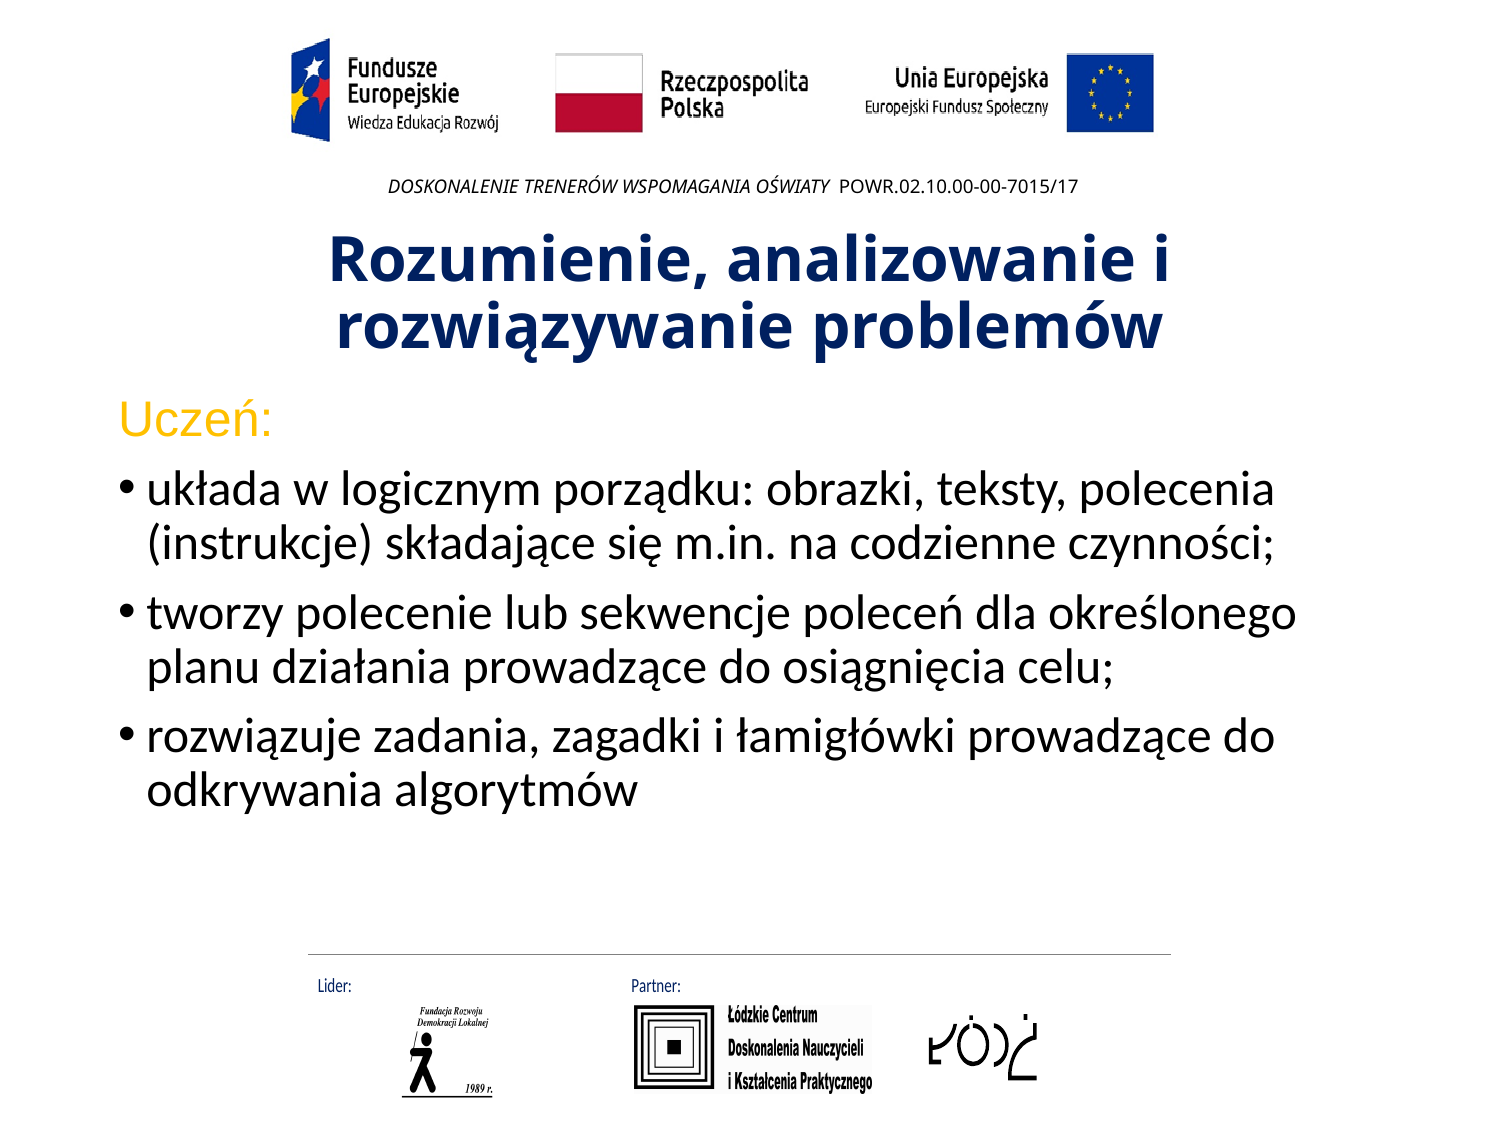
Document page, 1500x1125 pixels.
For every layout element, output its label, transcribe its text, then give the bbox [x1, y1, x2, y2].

picture [271, 13, 1173, 168]
title Rozumienie, analizowanie i rozwiązywanie problemów [103, 219, 1397, 371]
list Uczeń: układa w logicznym porządku: obrazki, teksty, polecenia (instrukcje) składające się m.in. na codzienne czynności; tworzy polecenie lub sekwencje poleceń dla określonego planu działania prowadzące do osiągnięcia celu; rozwiązuje zadania, zagadki i łamigłówki prowadzące do odkrywania algorytmów [103, 385, 1397, 953]
